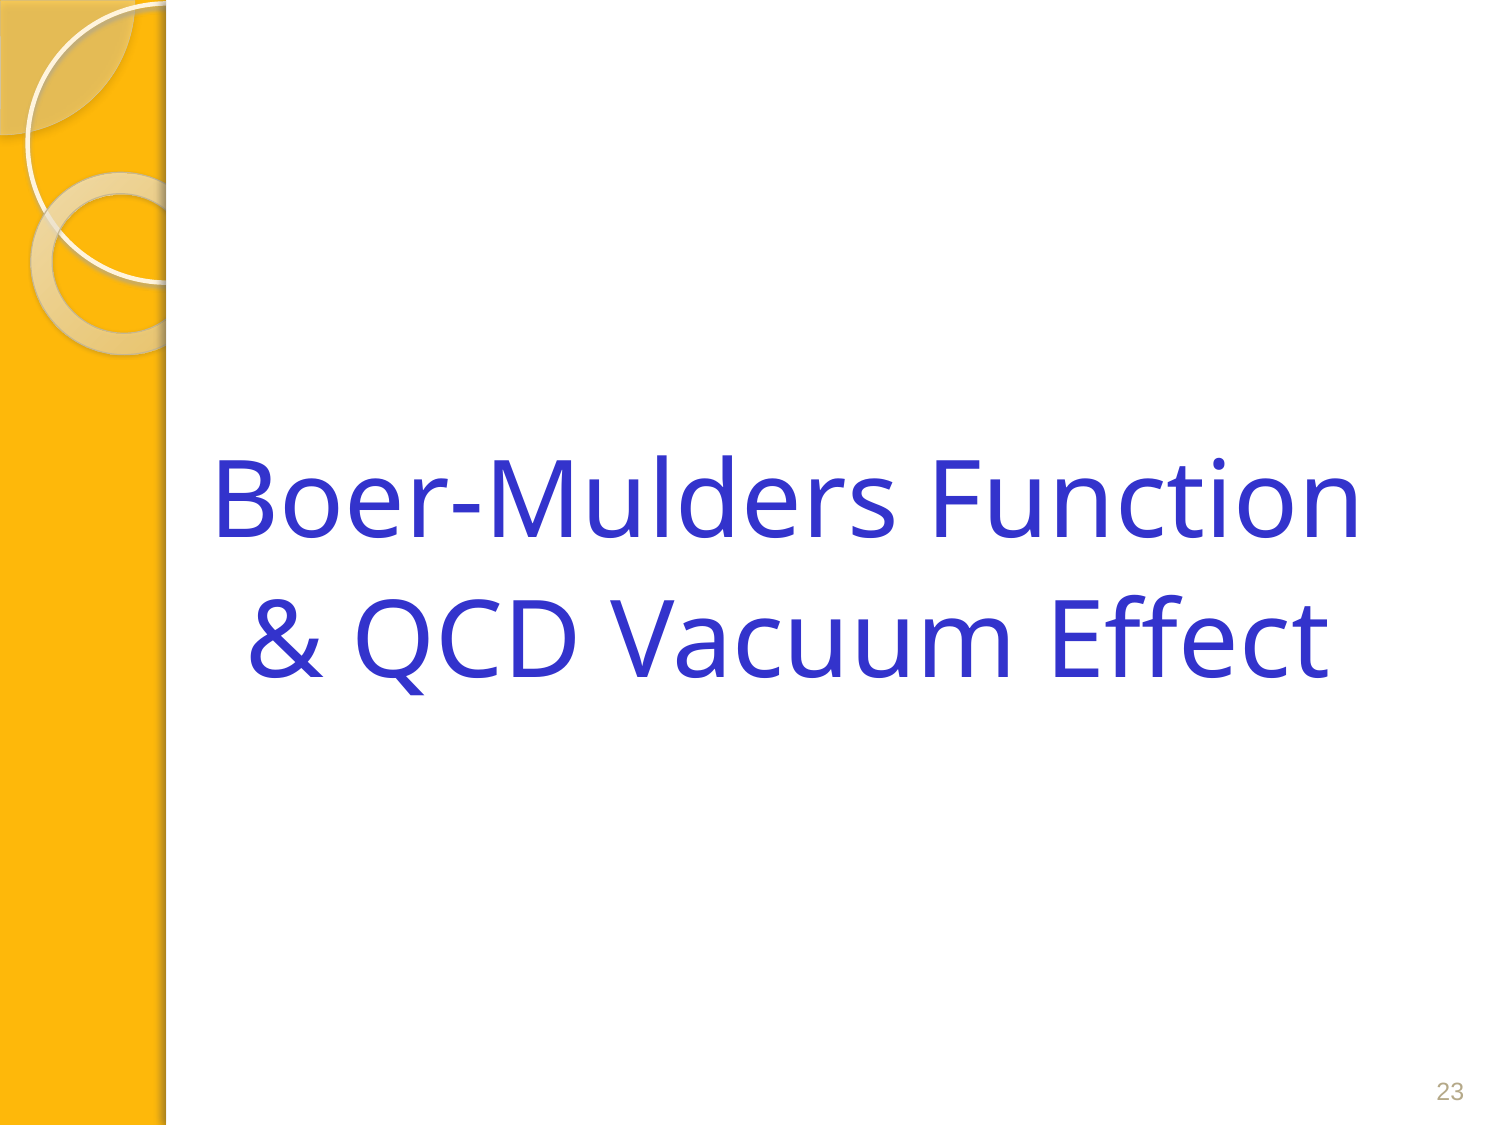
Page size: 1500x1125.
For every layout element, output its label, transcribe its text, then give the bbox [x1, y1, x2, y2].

slide_number 23 [1413, 1034, 1488, 1113]
list Boer-Mulders Function & QCD Vacuum Effect [143, 422, 1419, 710]
